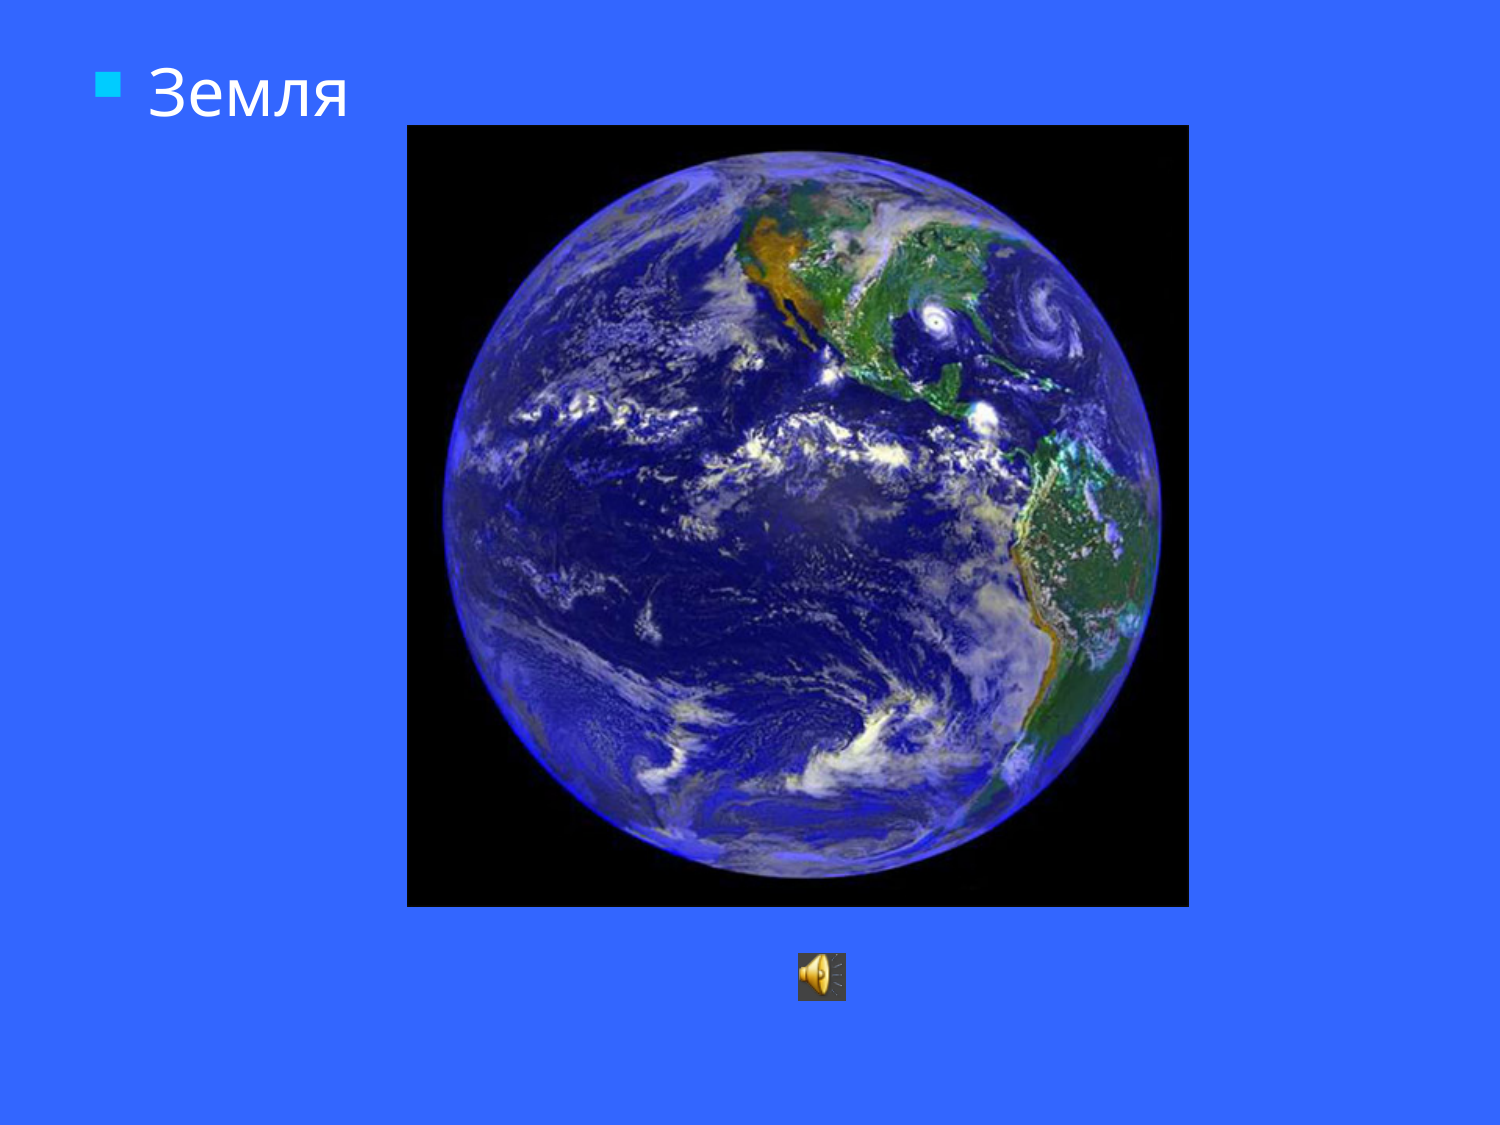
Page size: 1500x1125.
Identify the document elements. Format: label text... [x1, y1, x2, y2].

picture [407, 125, 1189, 907]
picture [796, 952, 848, 1003]
list Земля [76, 42, 1428, 718]
